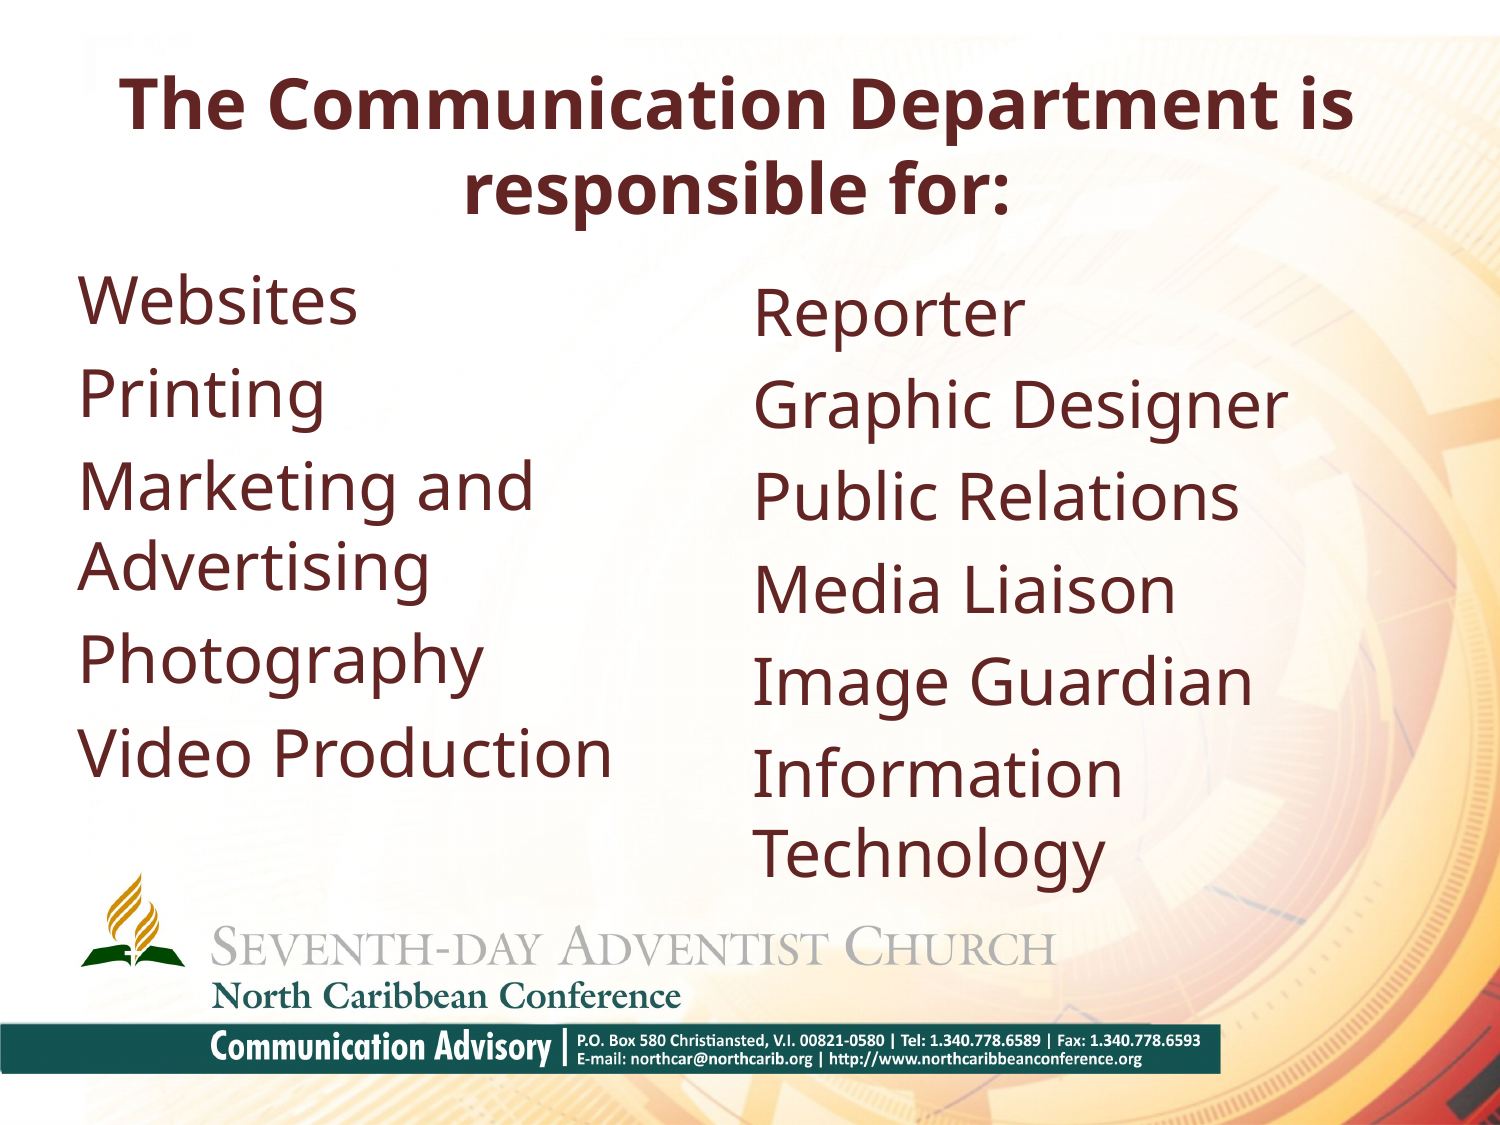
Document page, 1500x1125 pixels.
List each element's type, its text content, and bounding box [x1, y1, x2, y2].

title The Communication Department is responsible for: [62, 50, 1413, 238]
list Websites Printing Marketing and Advertising Photography Video Production [62, 249, 675, 888]
picture [0, 0, 1500, 1125]
text_box Reporter Graphic Designer Public Relations Media Liaison Image Guardian Information Technology [737, 262, 1350, 900]
